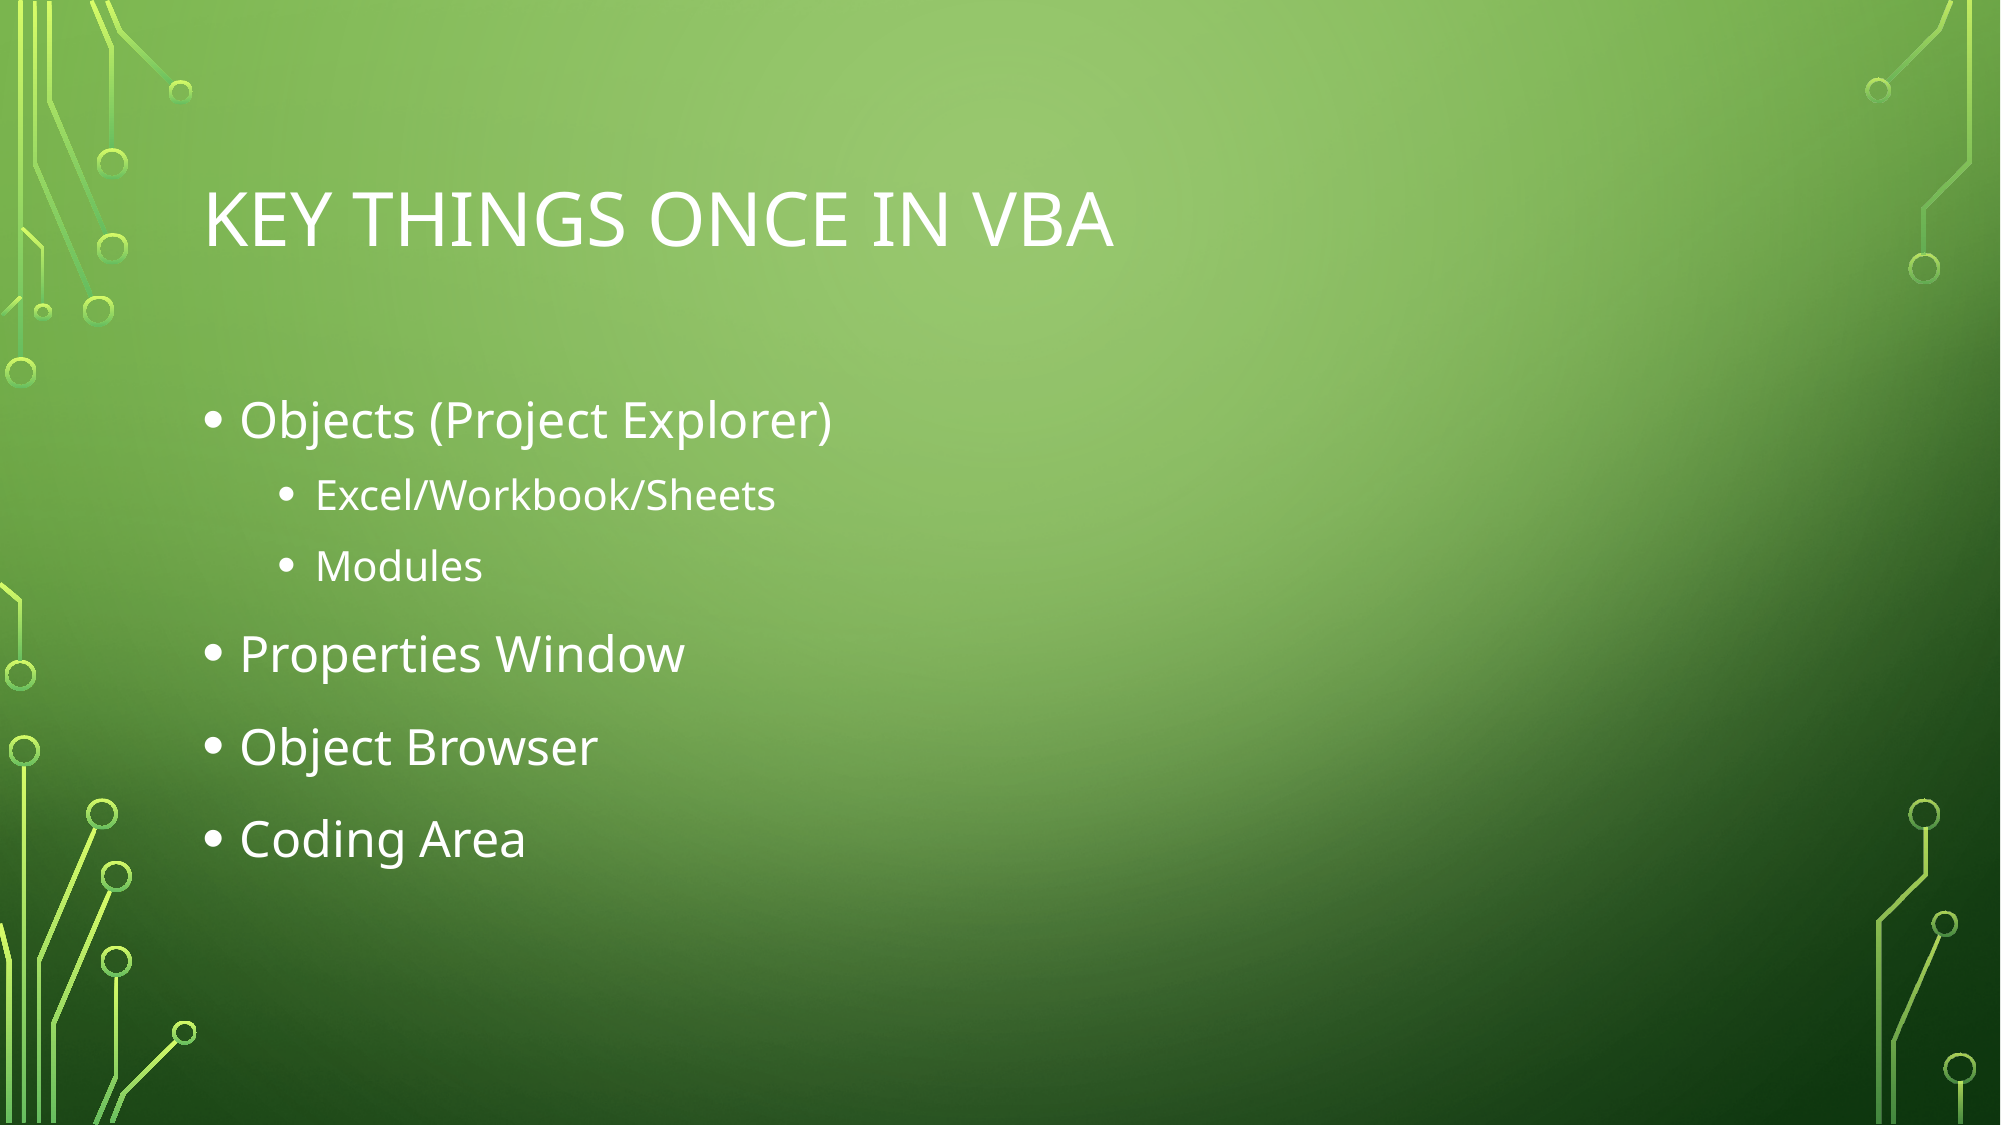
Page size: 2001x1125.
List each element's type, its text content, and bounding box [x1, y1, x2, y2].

title Key Things Once In VBA [187, 101, 1813, 344]
list Objects (Project Explorer) Excel/Workbook/Sheets Modules Properties Window Object Browser Coding Area [187, 369, 1813, 950]
